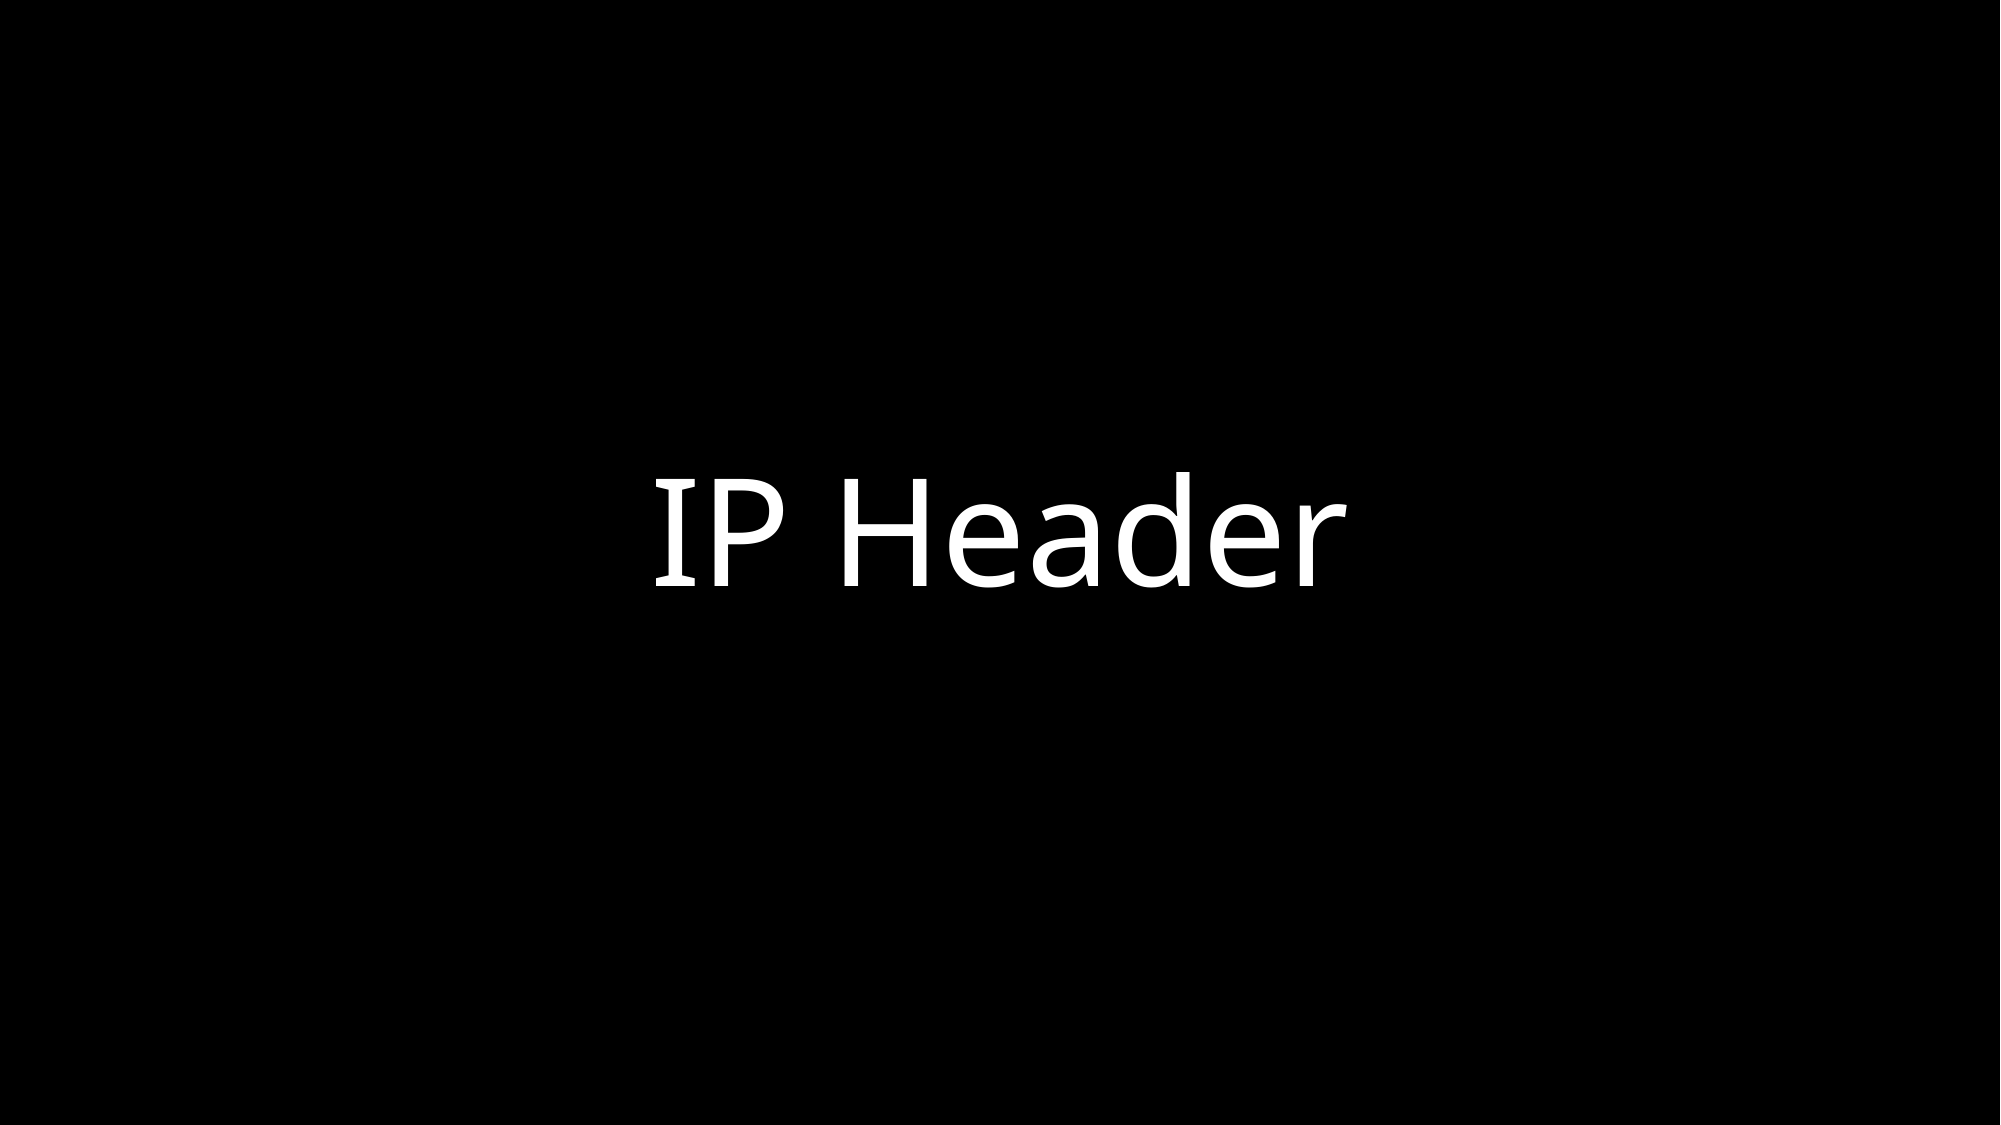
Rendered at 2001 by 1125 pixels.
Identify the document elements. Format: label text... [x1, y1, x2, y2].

title IP Header [249, 426, 1750, 650]
